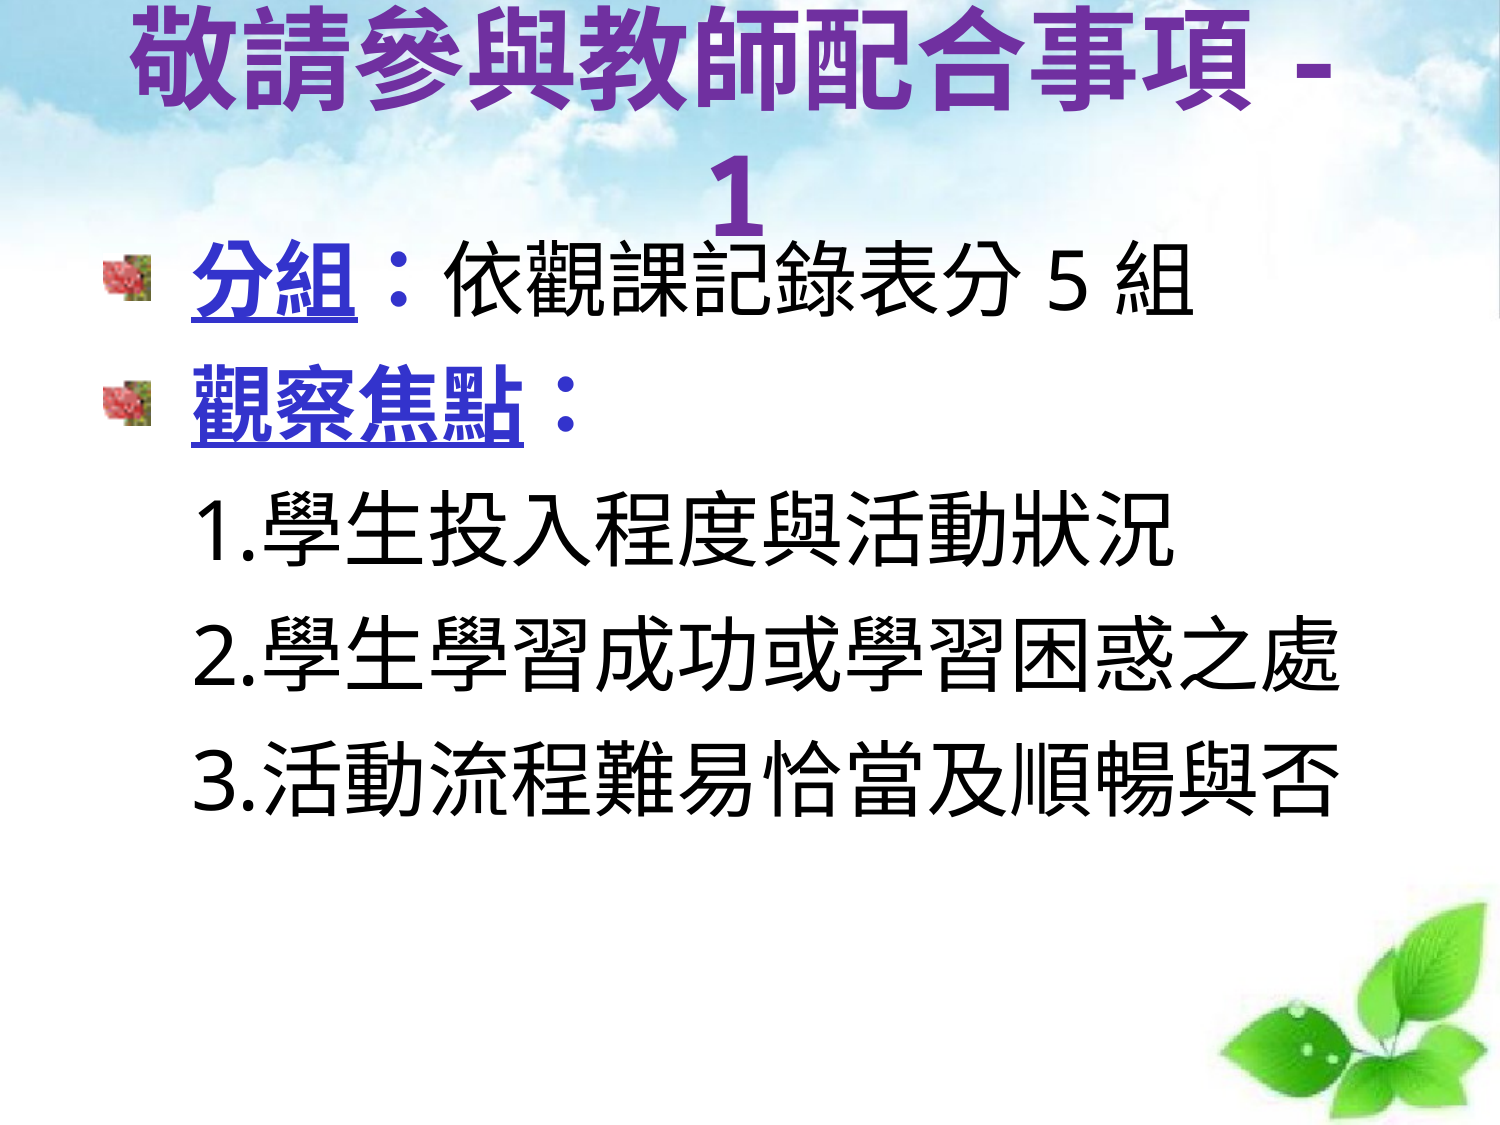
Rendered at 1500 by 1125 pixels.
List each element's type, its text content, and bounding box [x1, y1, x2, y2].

picture [0, 0, 1500, 1125]
text_box 分組：依觀課記錄表分5組 觀察焦點： 學生投入程度與活動狀況 學生學習成功或學習困惑之處 活動流程難易恰當及順暢與否 [88, 219, 1400, 965]
text_box 敬請參與教師配合事項-1 [100, 42, 1376, 206]
